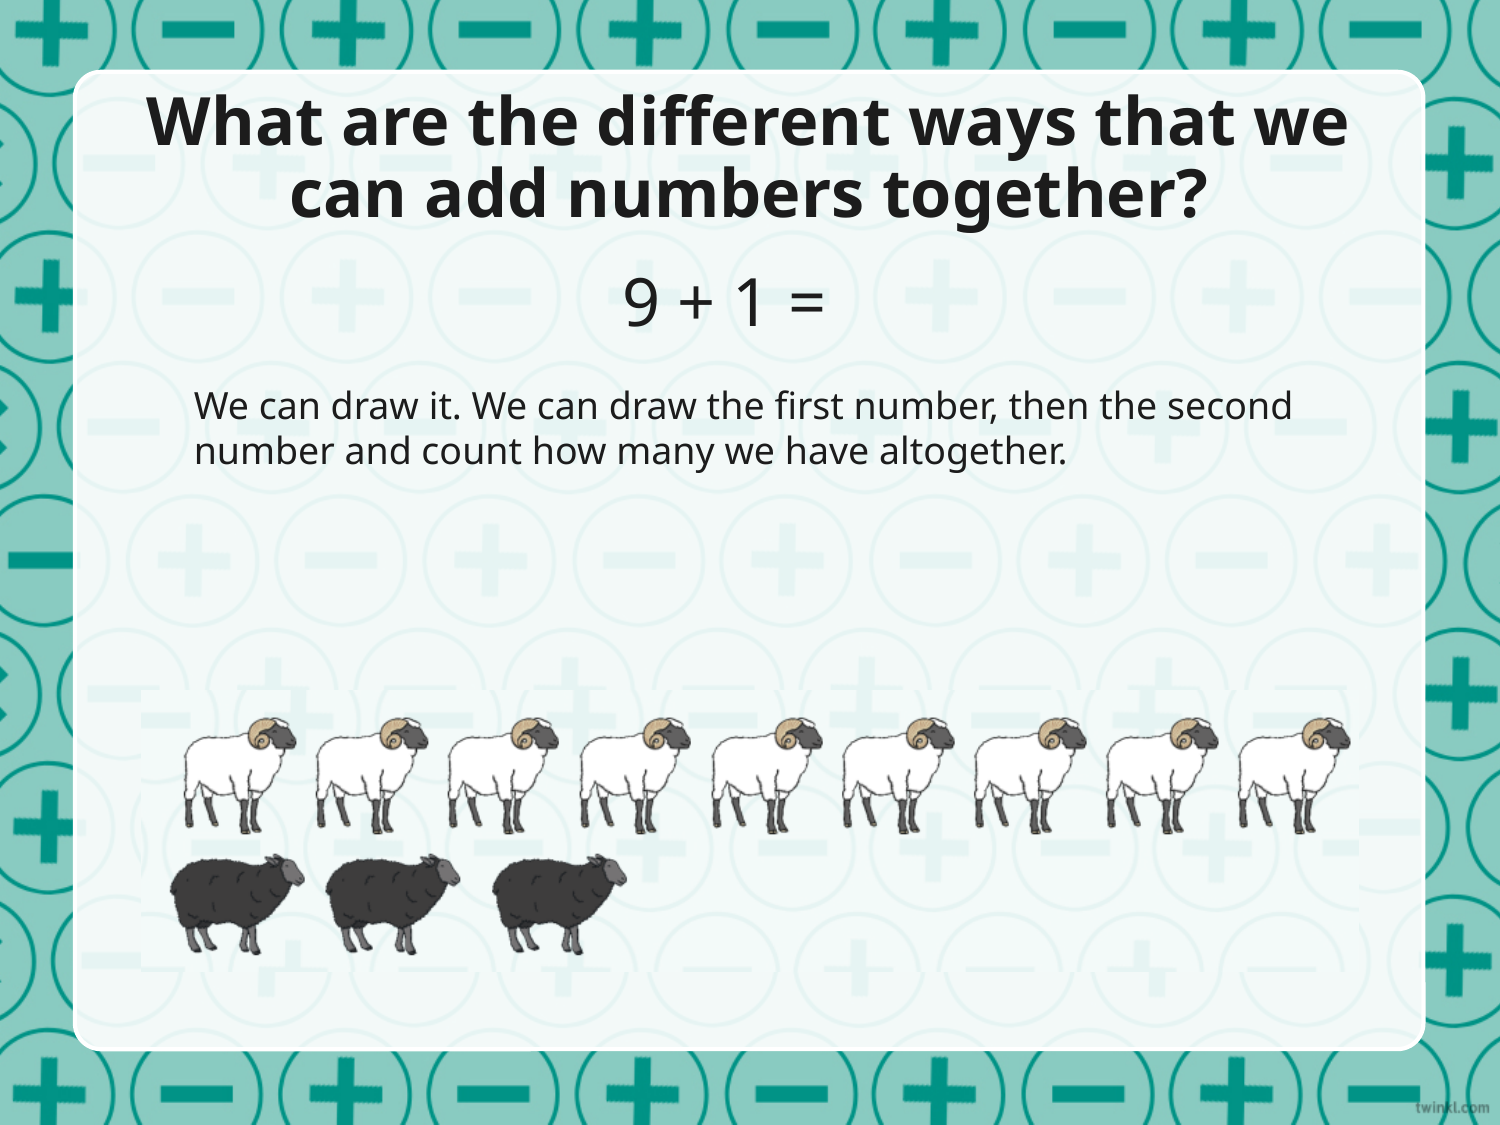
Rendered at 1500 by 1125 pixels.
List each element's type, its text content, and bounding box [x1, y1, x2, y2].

title What are the different ways that we can add numbers together? [75, 78, 1424, 242]
picture [0, 0, 1500, 1125]
text_box 9 + 1 = [607, 252, 1068, 347]
text_box We can draw it. We can draw the first number, then the second number and count how many we have altogether. [179, 374, 1384, 479]
